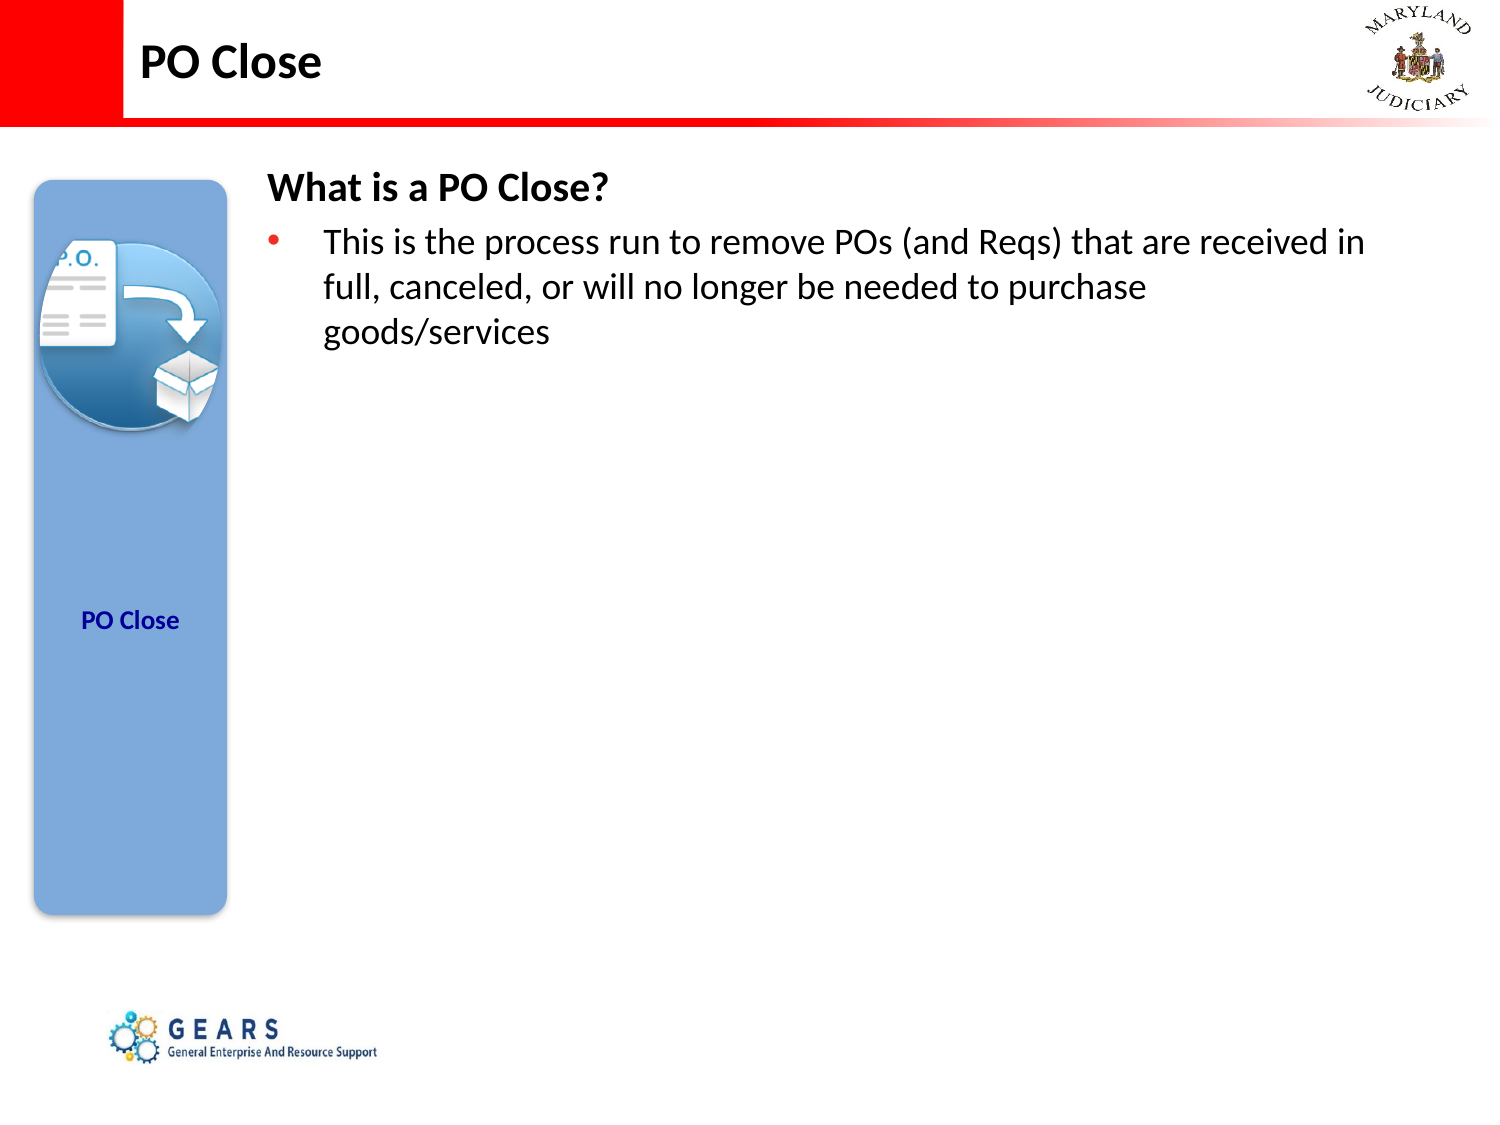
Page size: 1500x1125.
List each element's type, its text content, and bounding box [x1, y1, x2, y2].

picture [106, 1010, 382, 1065]
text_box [33, 179, 228, 916]
picture [1359, 4, 1473, 112]
title PO Close [125, 4, 1213, 113]
list What is a PO Close? This is the process run to remove POs (and Reqs) that are received in full, canceled, or will no longer be needed to purchase goods/services [251, 152, 1392, 967]
